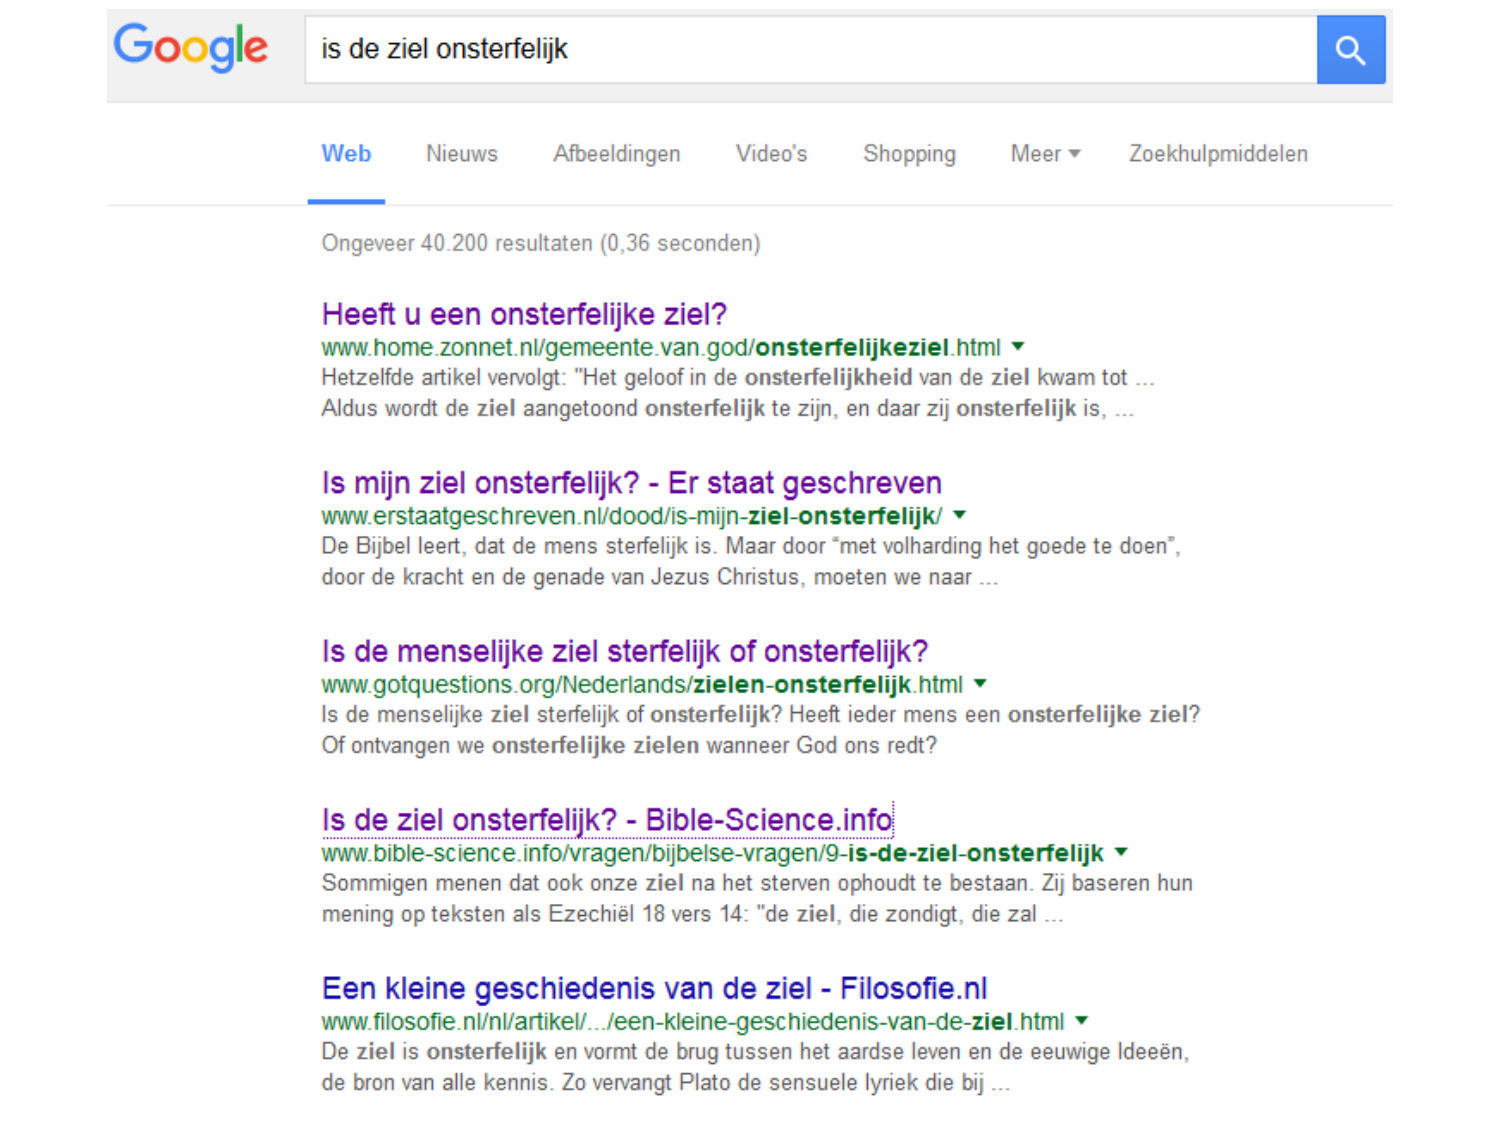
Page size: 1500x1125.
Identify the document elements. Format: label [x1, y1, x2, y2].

picture [106, 8, 1394, 1125]
